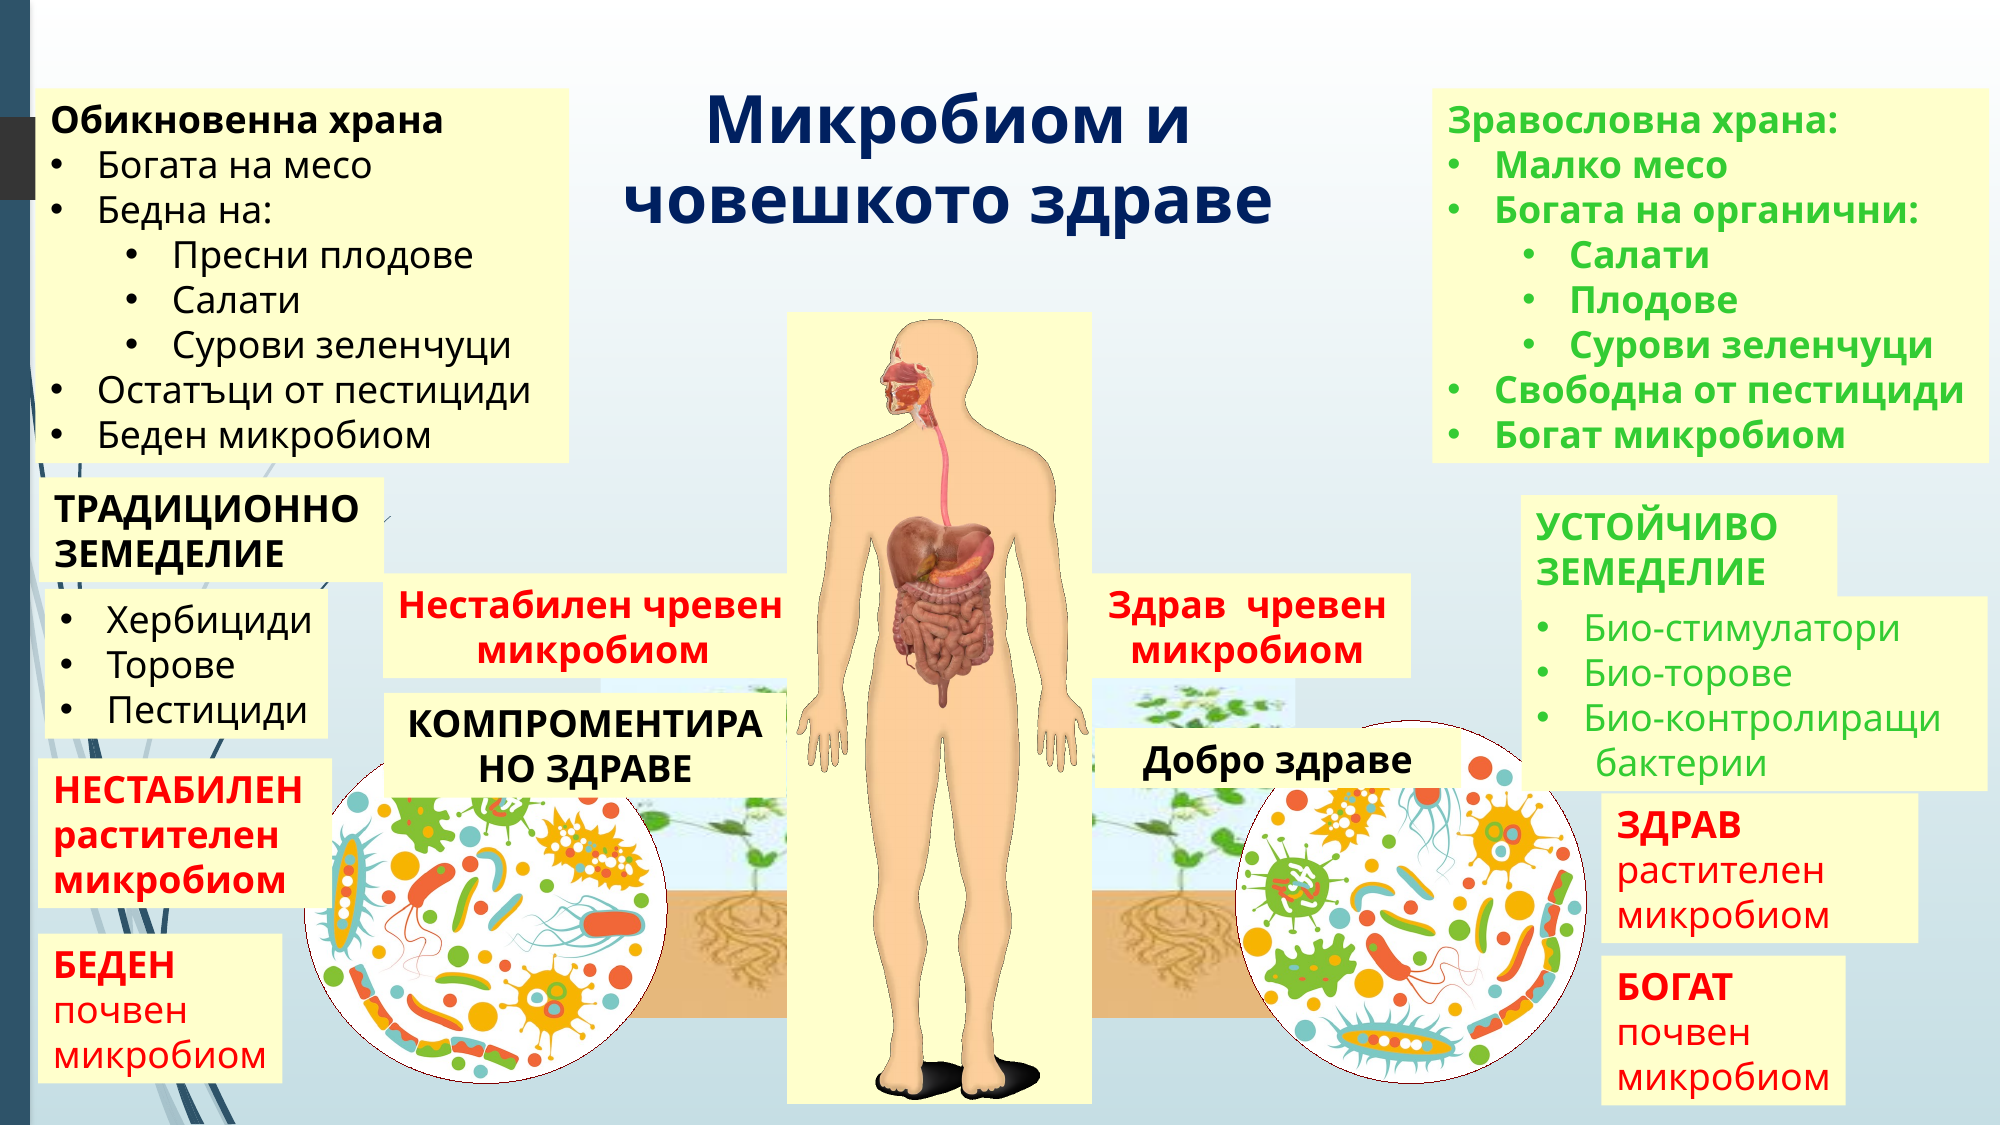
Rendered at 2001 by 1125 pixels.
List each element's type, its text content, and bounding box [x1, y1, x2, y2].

text_box НЕСТАБИЛЕН растителен микробиом [38, 758, 299, 909]
text_box Микробиом и човешкото здраве [601, 69, 1296, 245]
text_box БЕДЕН почвен микробиом [38, 933, 283, 1084]
text_box ТРАДИЦИОННО ЗЕМЕДЕЛИЕ [39, 477, 385, 583]
text_box Обикновенна храна Богата на месо Бедна на: Пресни плодове Салати Сурови зеленчуци Остатъци от пестициди Беден микробиом [35, 88, 570, 464]
text_box Здрав чревен микробиом [1097, 573, 1411, 679]
text_box УСТОЙЧИВО ЗЕМЕДЕЛИЕ [1520, 495, 1838, 600]
text_box Био-стимулатори Био-торове Био-контролиращи бактерии [1521, 596, 1988, 792]
text_box Зравословна храна: Малко месо Богата на органични: Салати Плодове Сурови зеленчуци Свободна от пестициди Богат микробиом [1432, 88, 1990, 464]
text_box здрав растителен микробиом [1601, 793, 1919, 944]
text_box Нестабилен чревен микробиом [383, 573, 781, 679]
text_box Компроментирано здраве [384, 692, 595, 731]
text_box БОГАТ почвен микробиом [1601, 955, 1846, 1106]
picture [304, 312, 1593, 1105]
text_box Хербициди Торове Пестициди [44, 588, 328, 739]
